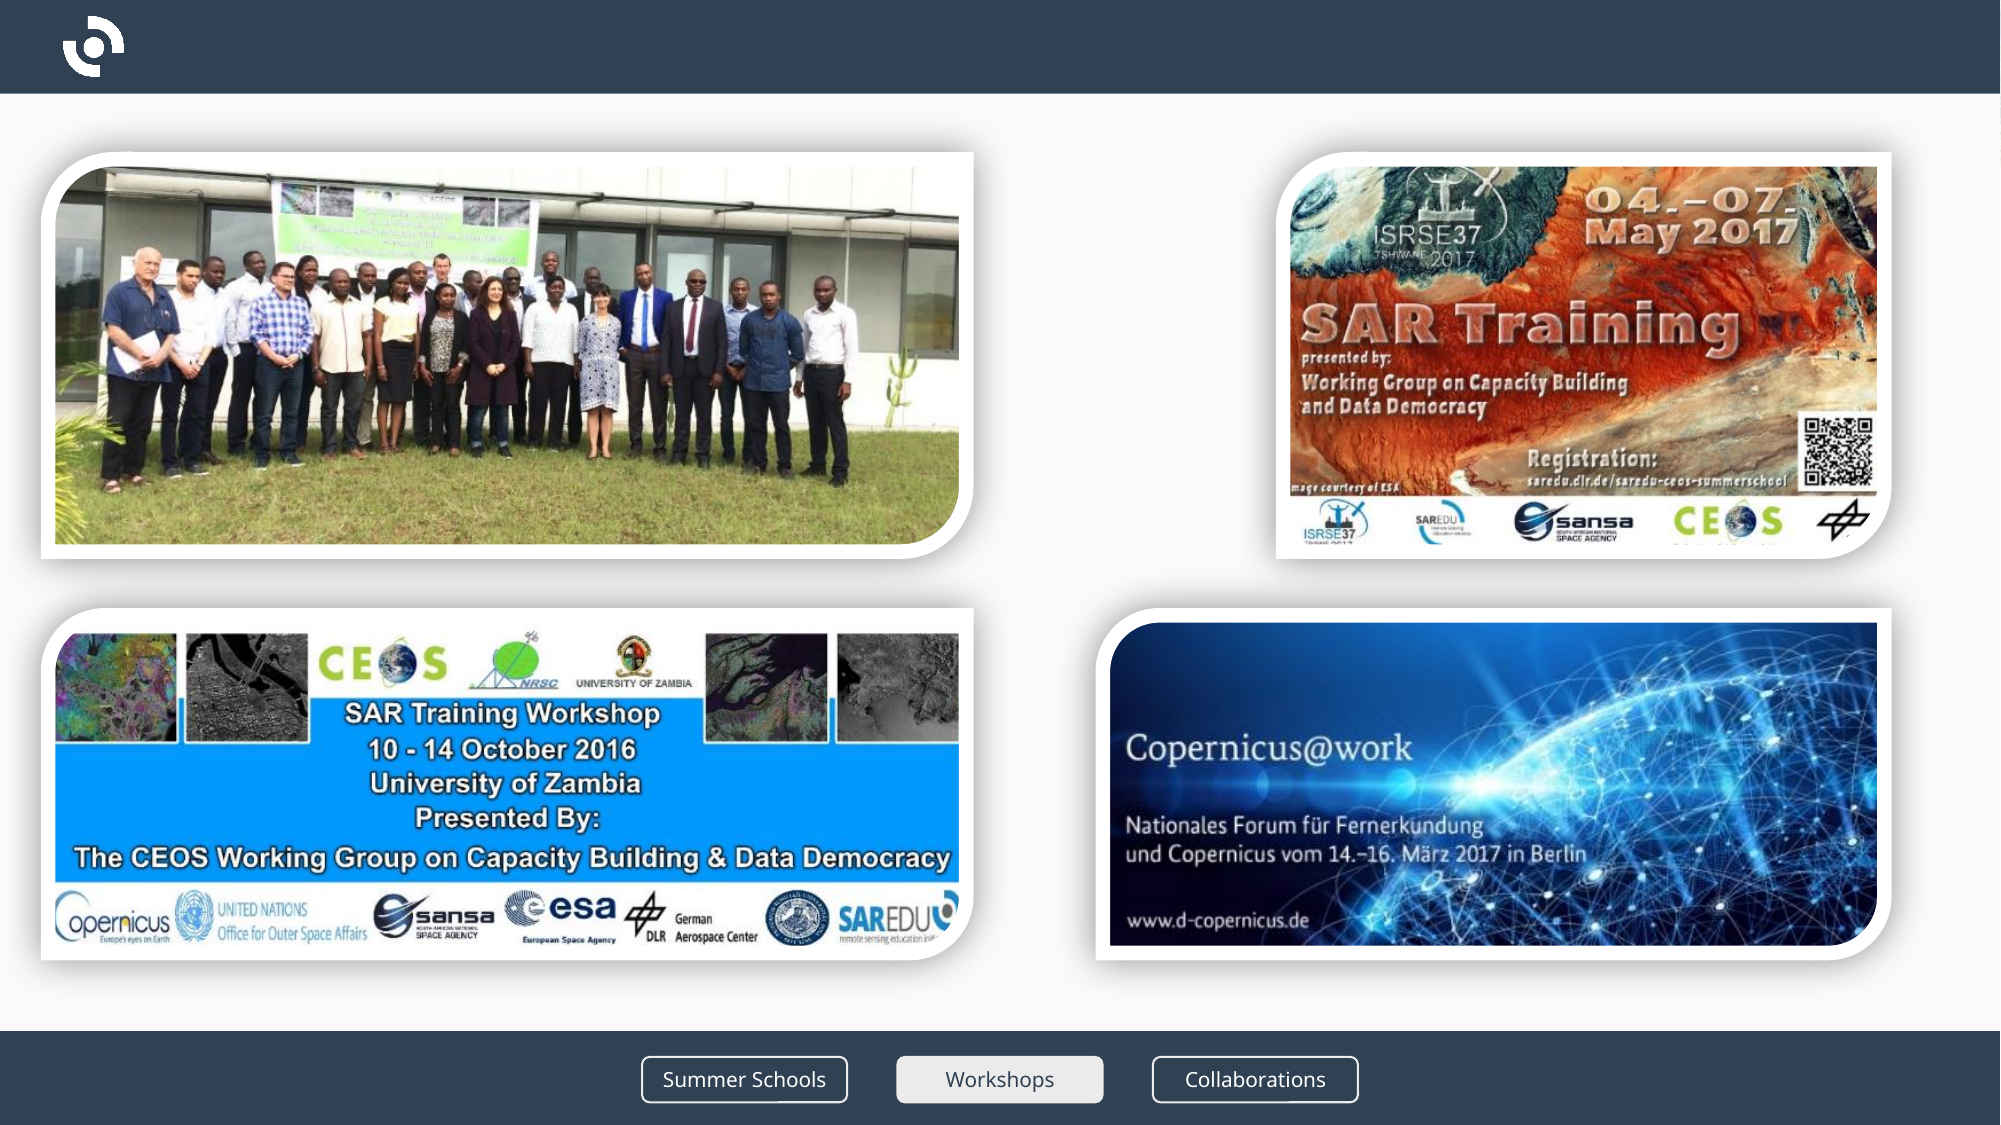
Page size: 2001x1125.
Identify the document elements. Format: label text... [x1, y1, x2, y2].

picture [1283, 159, 1885, 552]
picture [48, 159, 967, 552]
picture [48, 615, 967, 954]
text_box [898, 1100, 1102, 1104]
text_box [898, 1055, 1102, 1059]
text_box [1151, 1055, 1360, 1104]
text_box [641, 1055, 849, 1104]
picture [1102, 615, 1885, 954]
picture [63, 16, 124, 77]
text_box Workshops [897, 1059, 1103, 1100]
